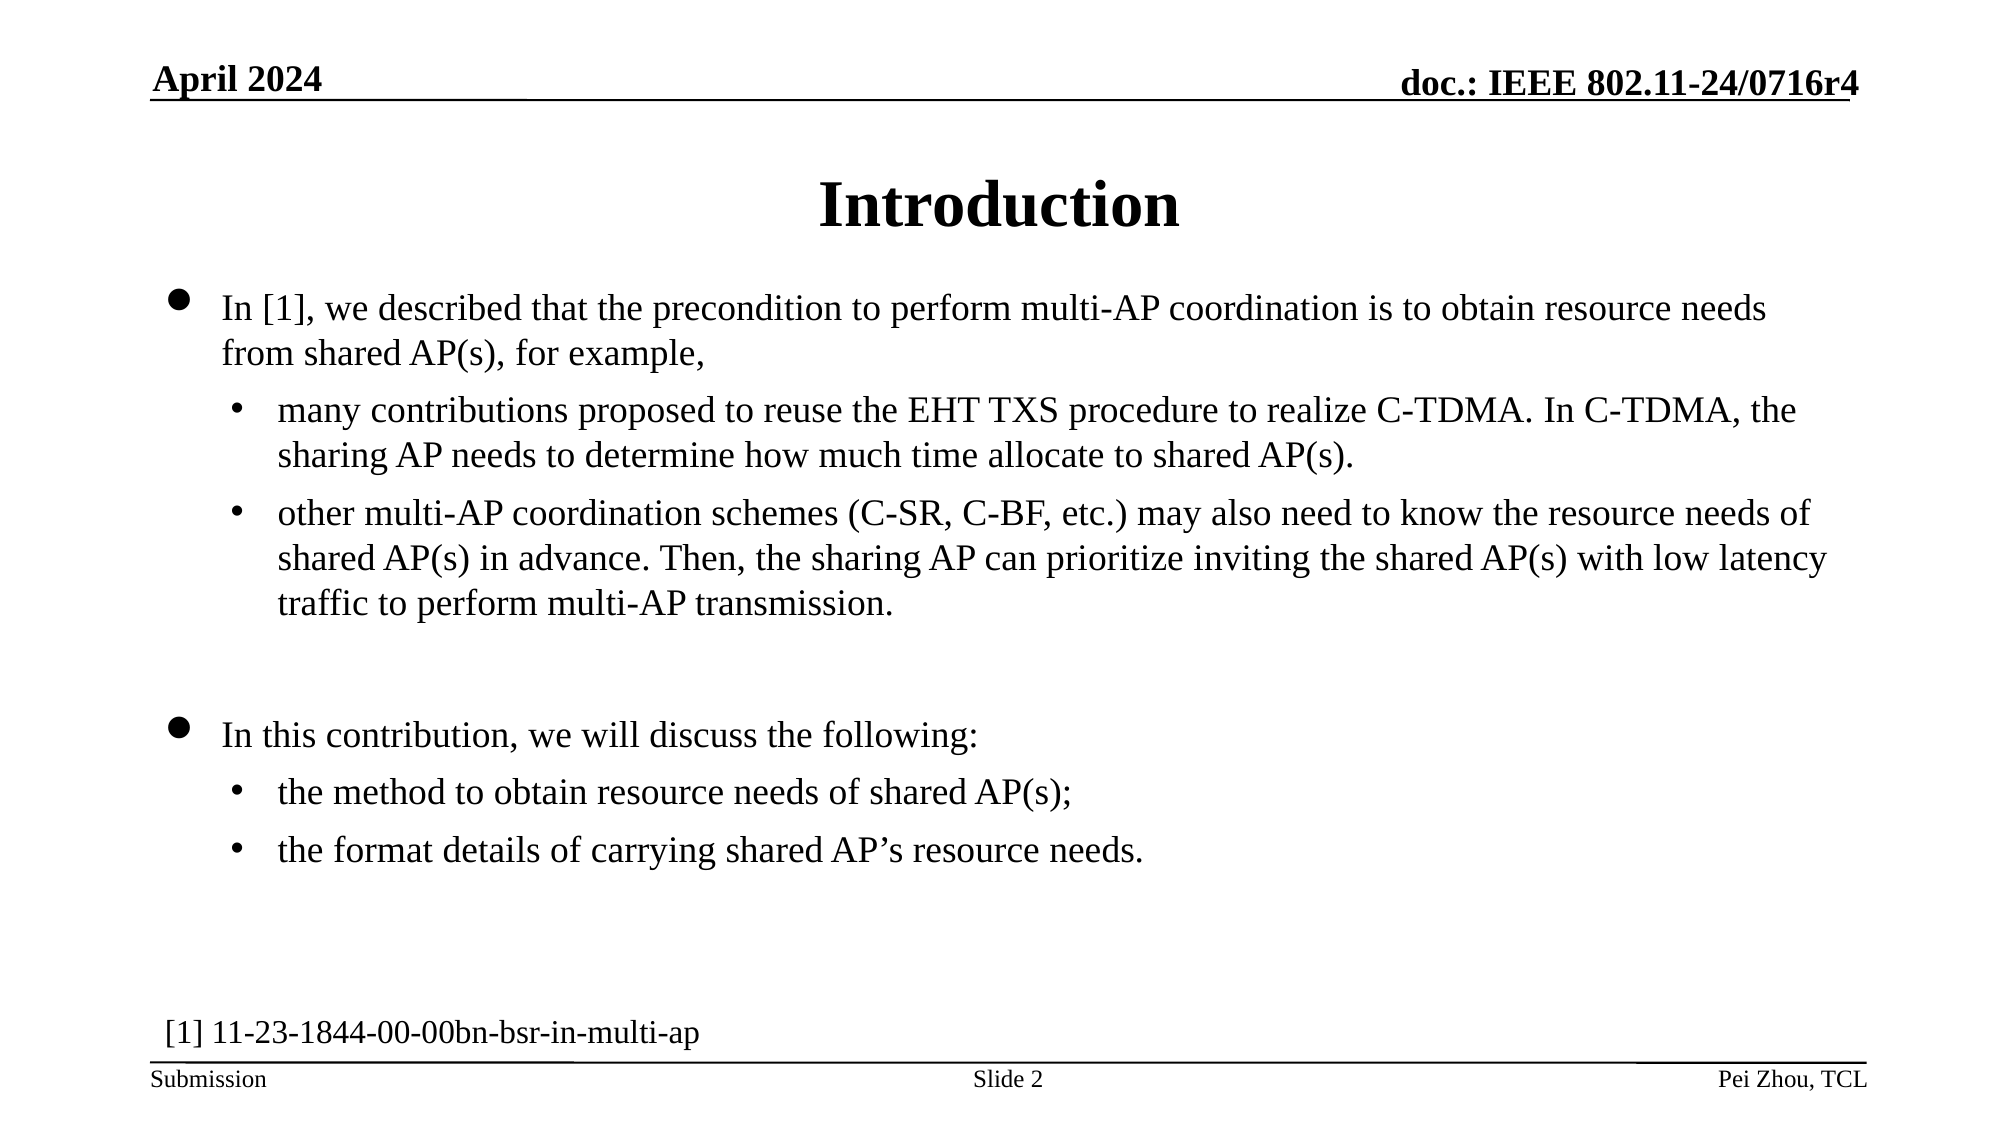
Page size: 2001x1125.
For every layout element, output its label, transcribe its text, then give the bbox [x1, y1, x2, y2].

title Introduction [149, 112, 1850, 274]
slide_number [152, 54, 563, 100]
footer Pei Zhou, TCL [1171, 1061, 1869, 1093]
slide_number Slide 2 [950, 1061, 1067, 1123]
list In [1], we described that the precondition to perform multi-AP coordination is to obtain resource needs from shared AP(s), for example, many contributions proposed to reuse the EHT TXS procedure to realize C-TDMA. In C-TDMA, the sharing AP needs to determine how much time allocate to shared AP(s). other multi-AP coordination schemes (C-SR, C-BF, etc.) may also need to know the resource needs of shared AP(s) in advance. Then, the sharing AP can prioritize inviting the shared AP(s) with low latency traffic to perform multi-AP transmission. In this contribution, we will discuss the following: the method to obtain resource needs of shared AP(s); the format details of carrying shared AP’s resource needs. [149, 274, 1850, 1071]
text_box [1] 11-23-1844-00-00bn-bsr-in-multi-ap [149, 1003, 1151, 1058]
